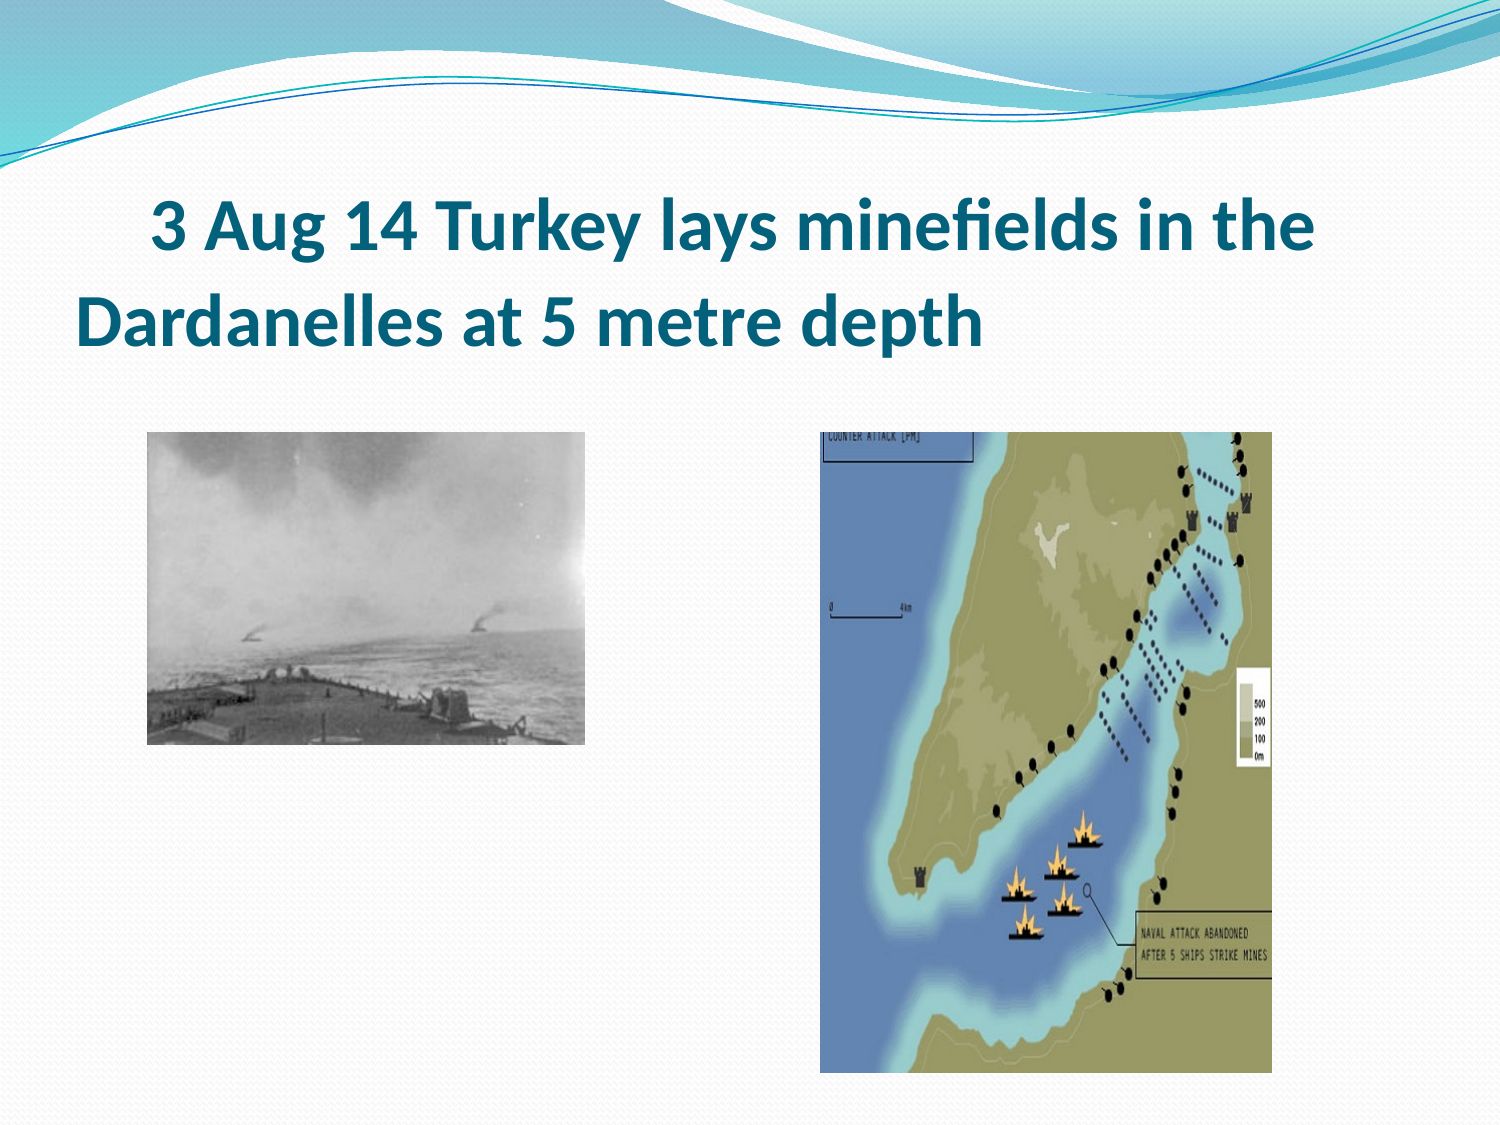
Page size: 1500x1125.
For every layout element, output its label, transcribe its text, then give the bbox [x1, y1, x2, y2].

picture [820, 432, 1272, 1073]
title 3 Aug 14 Turkey lays minefields in the Dardanelles at 5 metre depth [75, 115, 1438, 362]
picture [147, 432, 585, 746]
